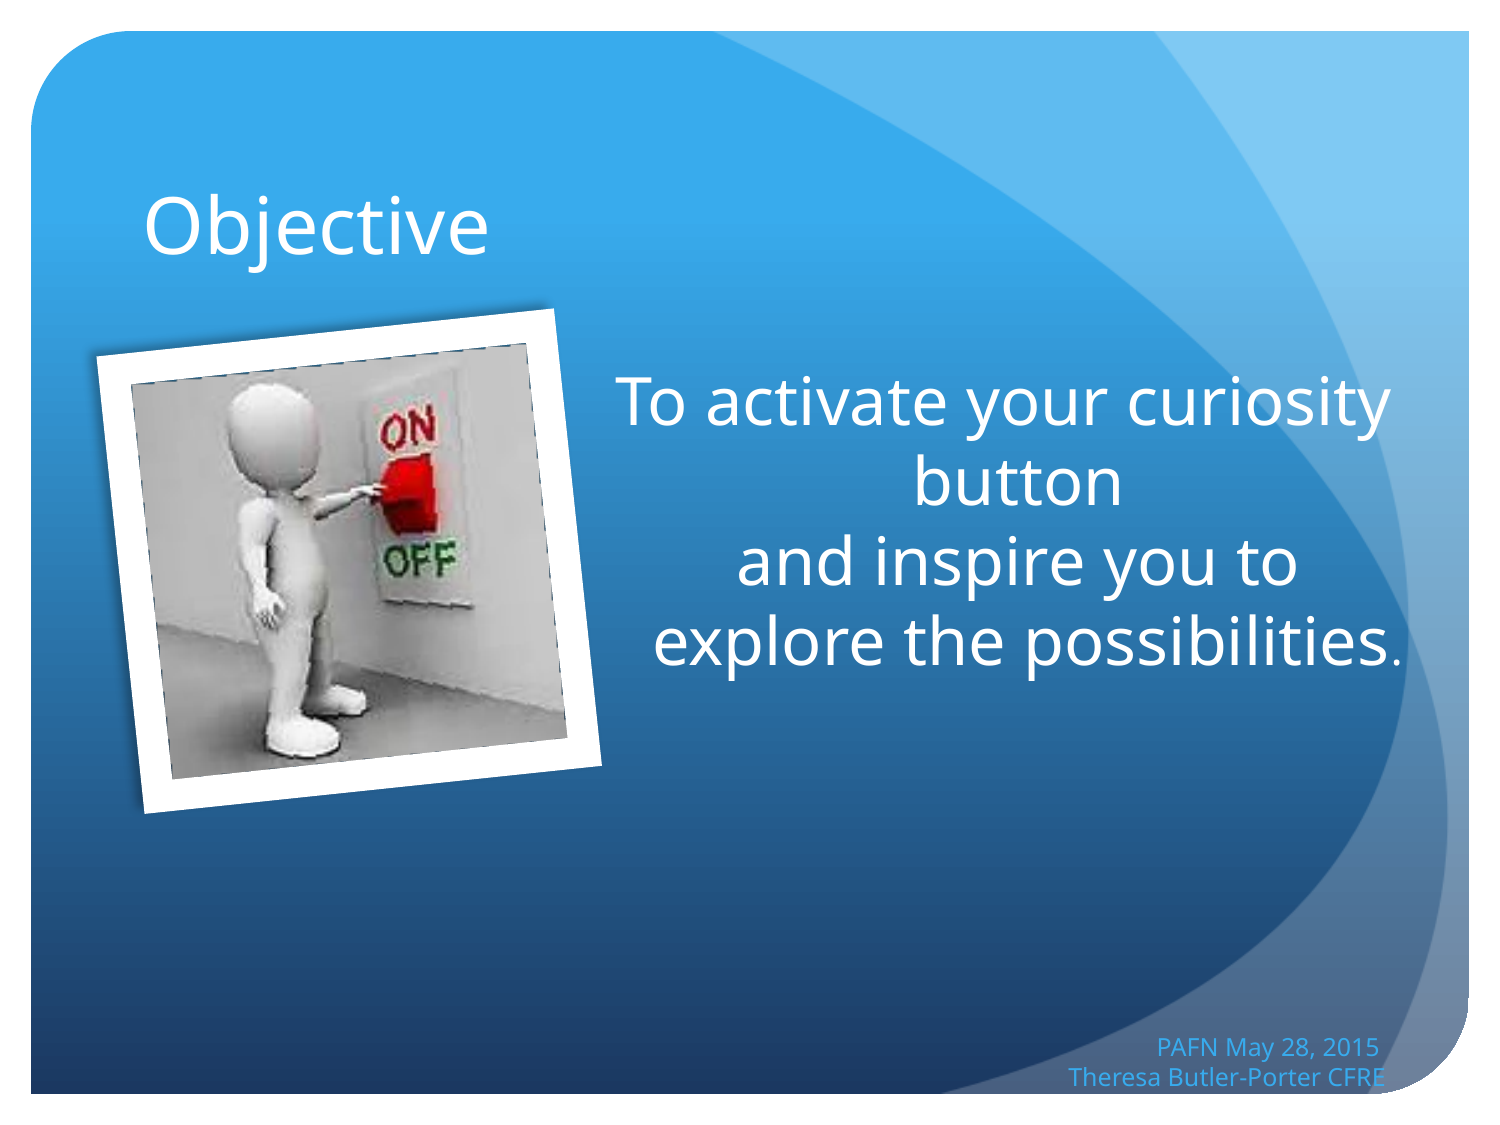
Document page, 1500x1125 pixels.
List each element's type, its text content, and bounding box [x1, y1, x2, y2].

list To activate your curiosity button and inspire you to explore the possibilities. [583, 254, 1425, 1058]
picture [24, 30, 1473, 1094]
title Objective [127, 106, 1372, 278]
footer PAFN May 28, 2015 Theresa Butler-Porter CFRE [542, 1031, 1402, 1092]
